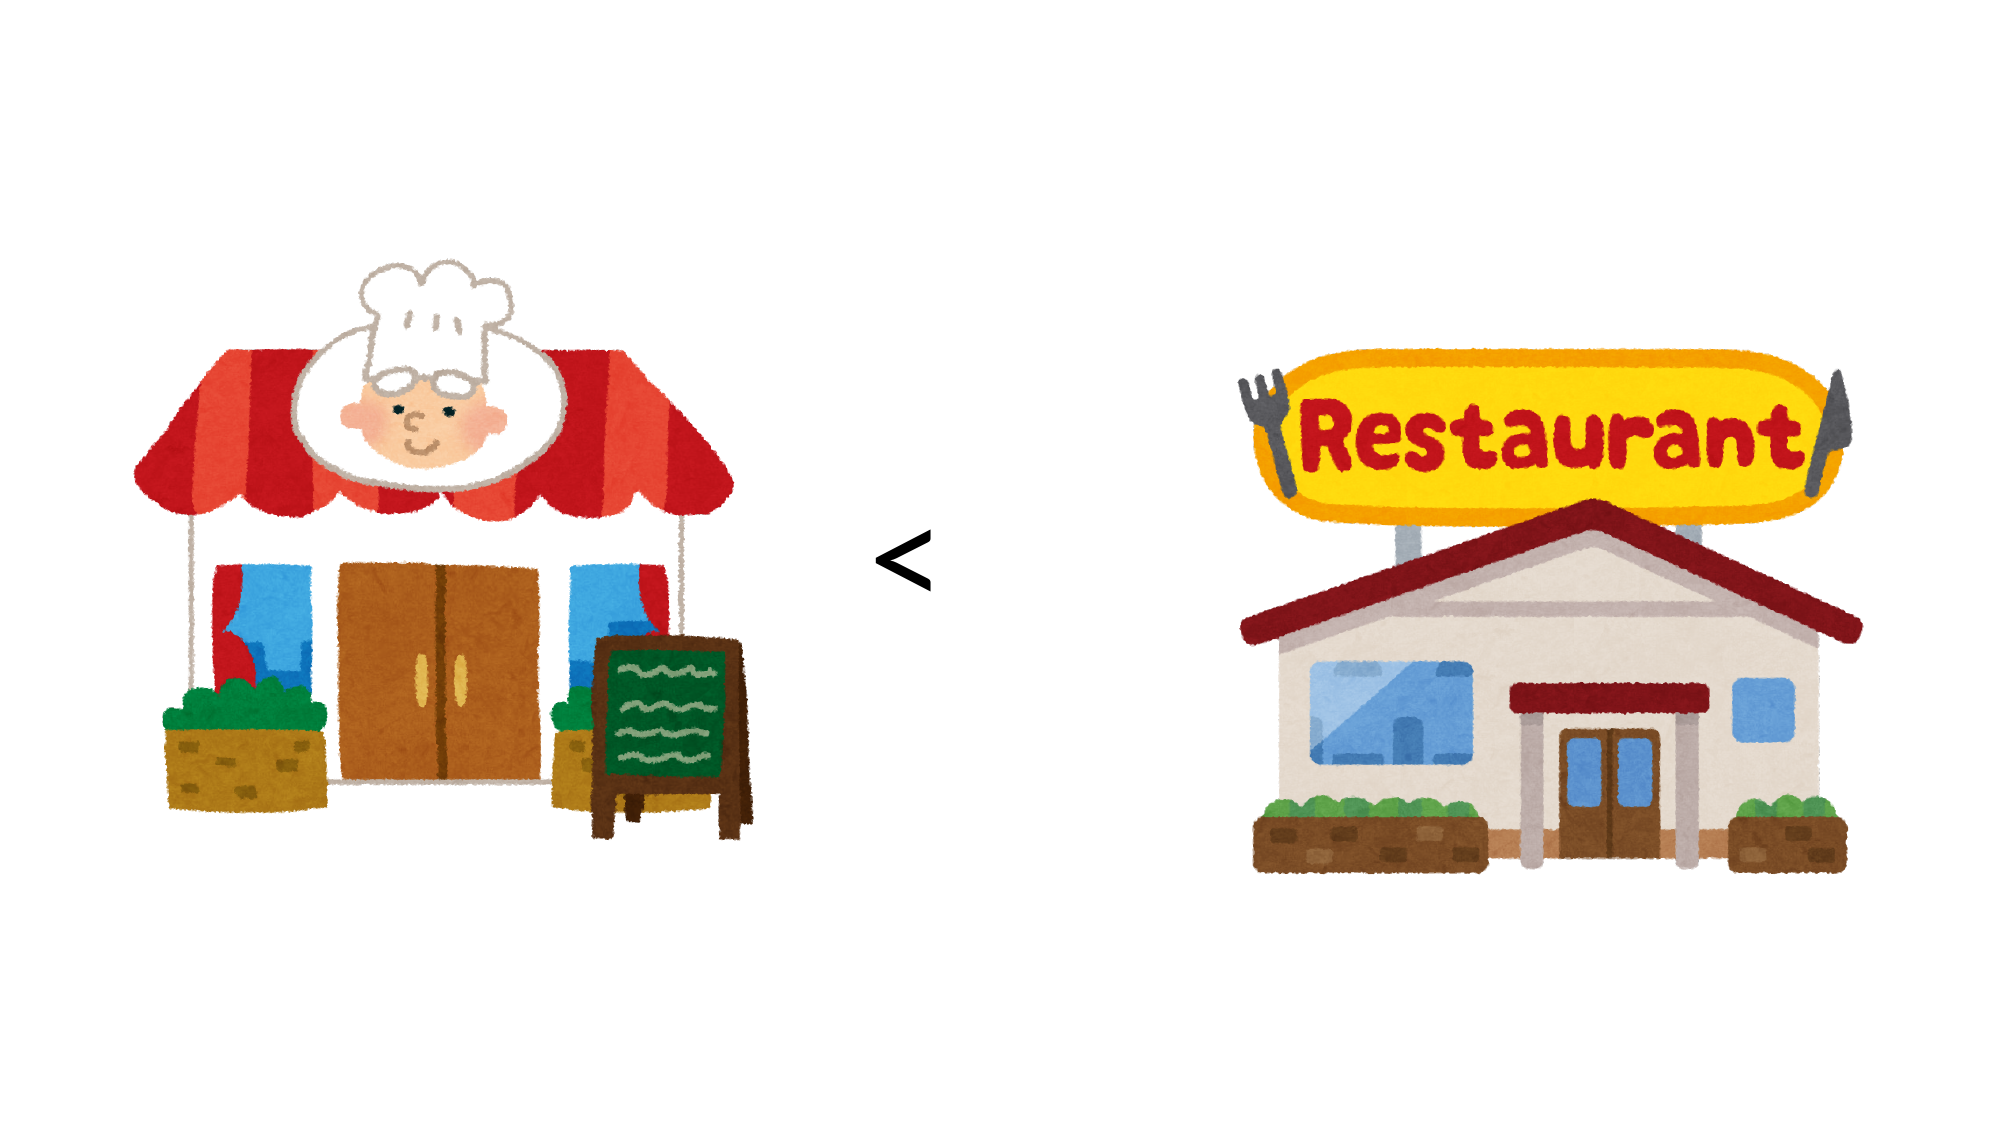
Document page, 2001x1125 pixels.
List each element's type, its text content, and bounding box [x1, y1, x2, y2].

text_box < [855, 451, 960, 647]
picture [127, 242, 775, 858]
picture [1208, 289, 1906, 946]
